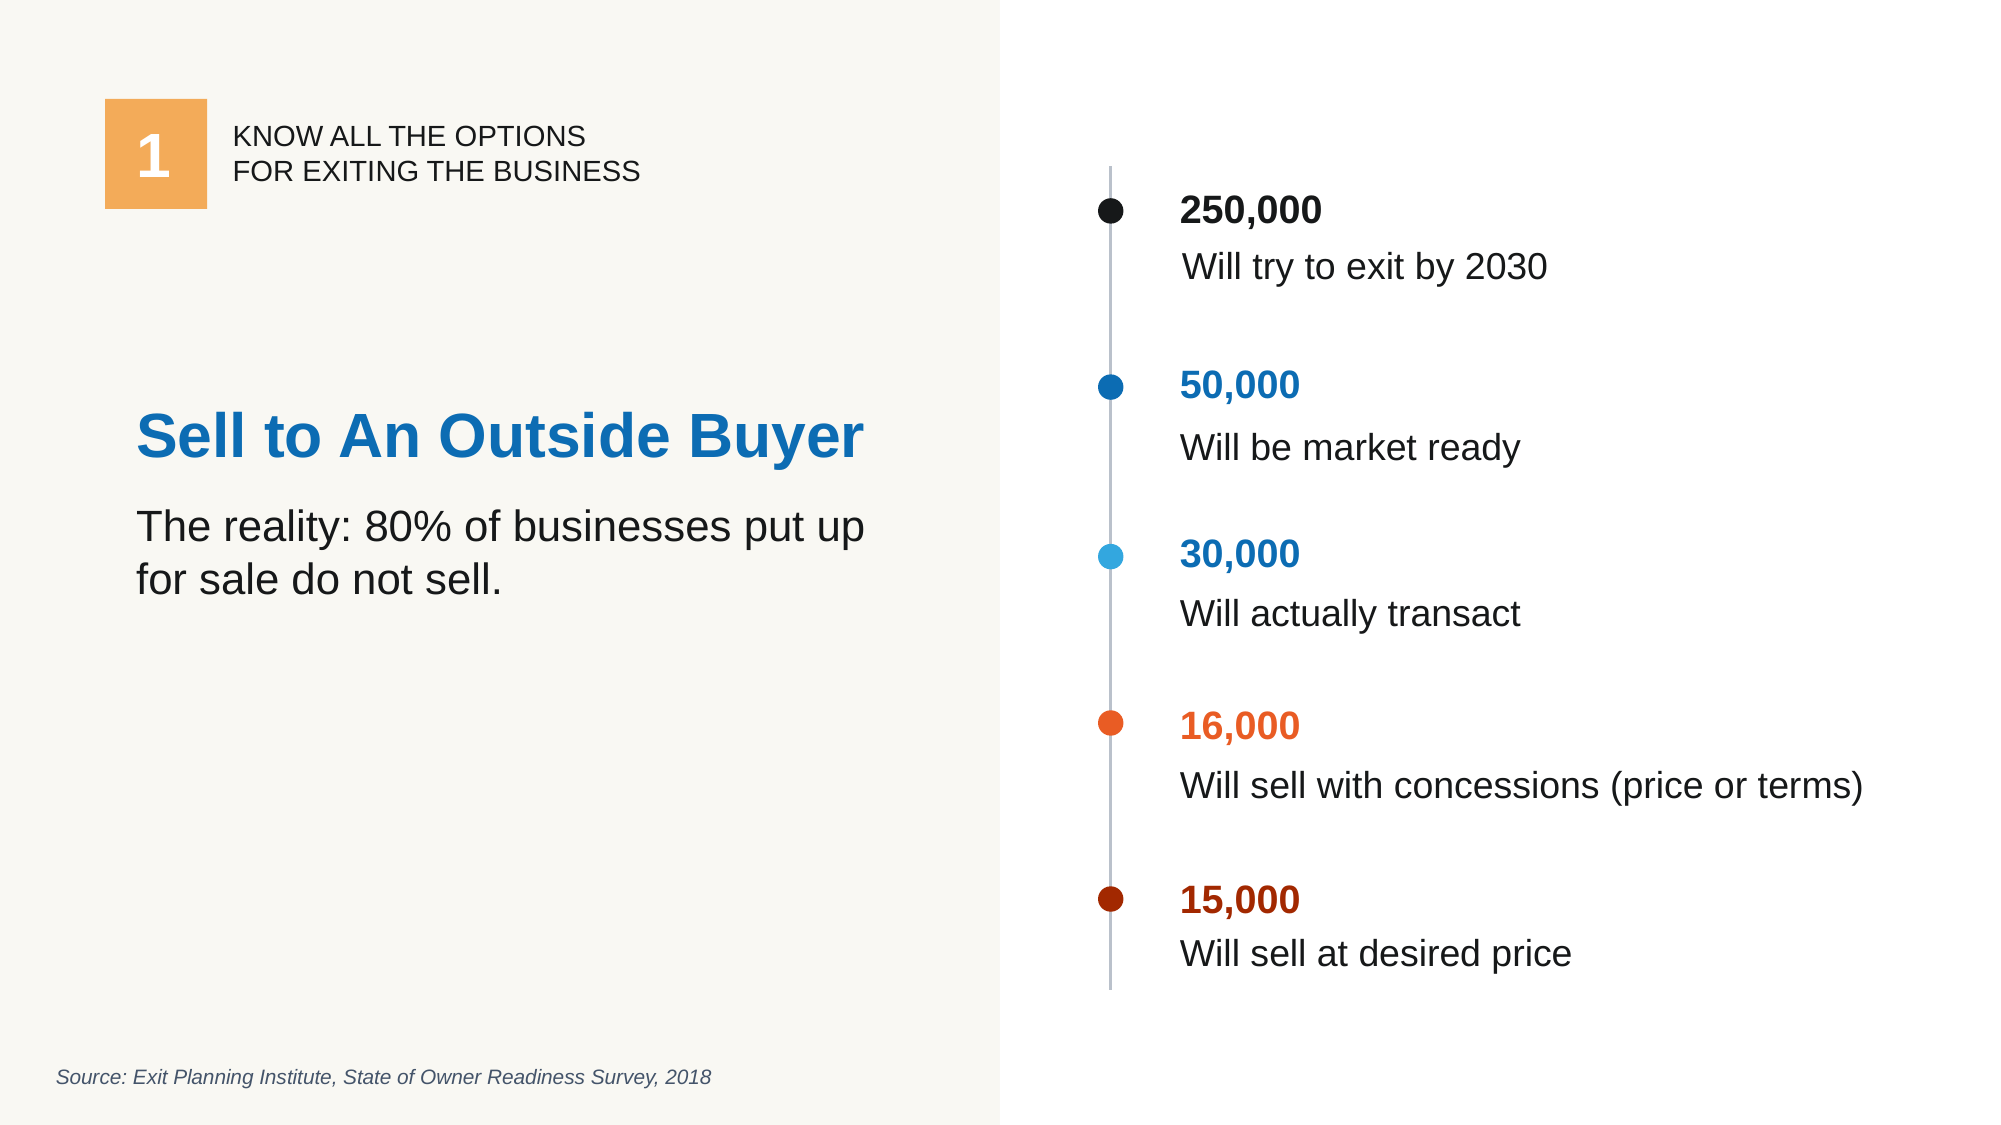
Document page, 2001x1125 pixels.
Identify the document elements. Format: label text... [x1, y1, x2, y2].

text_box [1096, 885, 1110, 913]
text_box Source: Exit Planning Institute, State of Owner Readiness Survey, 2018 [41, 1056, 1107, 1097]
text_box KNOW ALL THE OPTIONS FOR EXITING THE BUSINESS [217, 109, 745, 195]
text_box Will actually transact [1165, 581, 1962, 642]
text_box [1111, 709, 1125, 737]
text_box [1096, 542, 1110, 571]
text_box Sell to An Outside Buyer [121, 387, 931, 477]
text_box 50,000 [1165, 351, 1758, 415]
text_box Will be market ready [1165, 415, 1962, 476]
text_box 30,000 [1165, 520, 1906, 581]
text_box [1111, 373, 1125, 401]
text_box [1096, 373, 1110, 401]
text_box Will sell with concessions (price or terms) [1165, 753, 1962, 813]
text_box 1 [121, 107, 221, 198]
text_box [104, 98, 208, 210]
text_box The reality: 80% of businesses put up for sale do not sell. [121, 490, 918, 611]
text_box [1096, 197, 1110, 225]
text_box [1096, 709, 1110, 737]
text_box Will sell at desired price [1165, 922, 1962, 982]
text_box [1111, 885, 1125, 913]
text_box Will try to exit by 2030 [1167, 234, 1564, 295]
text_box [1111, 542, 1125, 571]
text_box [1111, 197, 1125, 225]
text_box 16,000 [1165, 692, 1906, 753]
text_box 250,000 [1165, 176, 1557, 239]
text_box 15,000 [1165, 866, 1906, 922]
text_box [999, 0, 2000, 1125]
